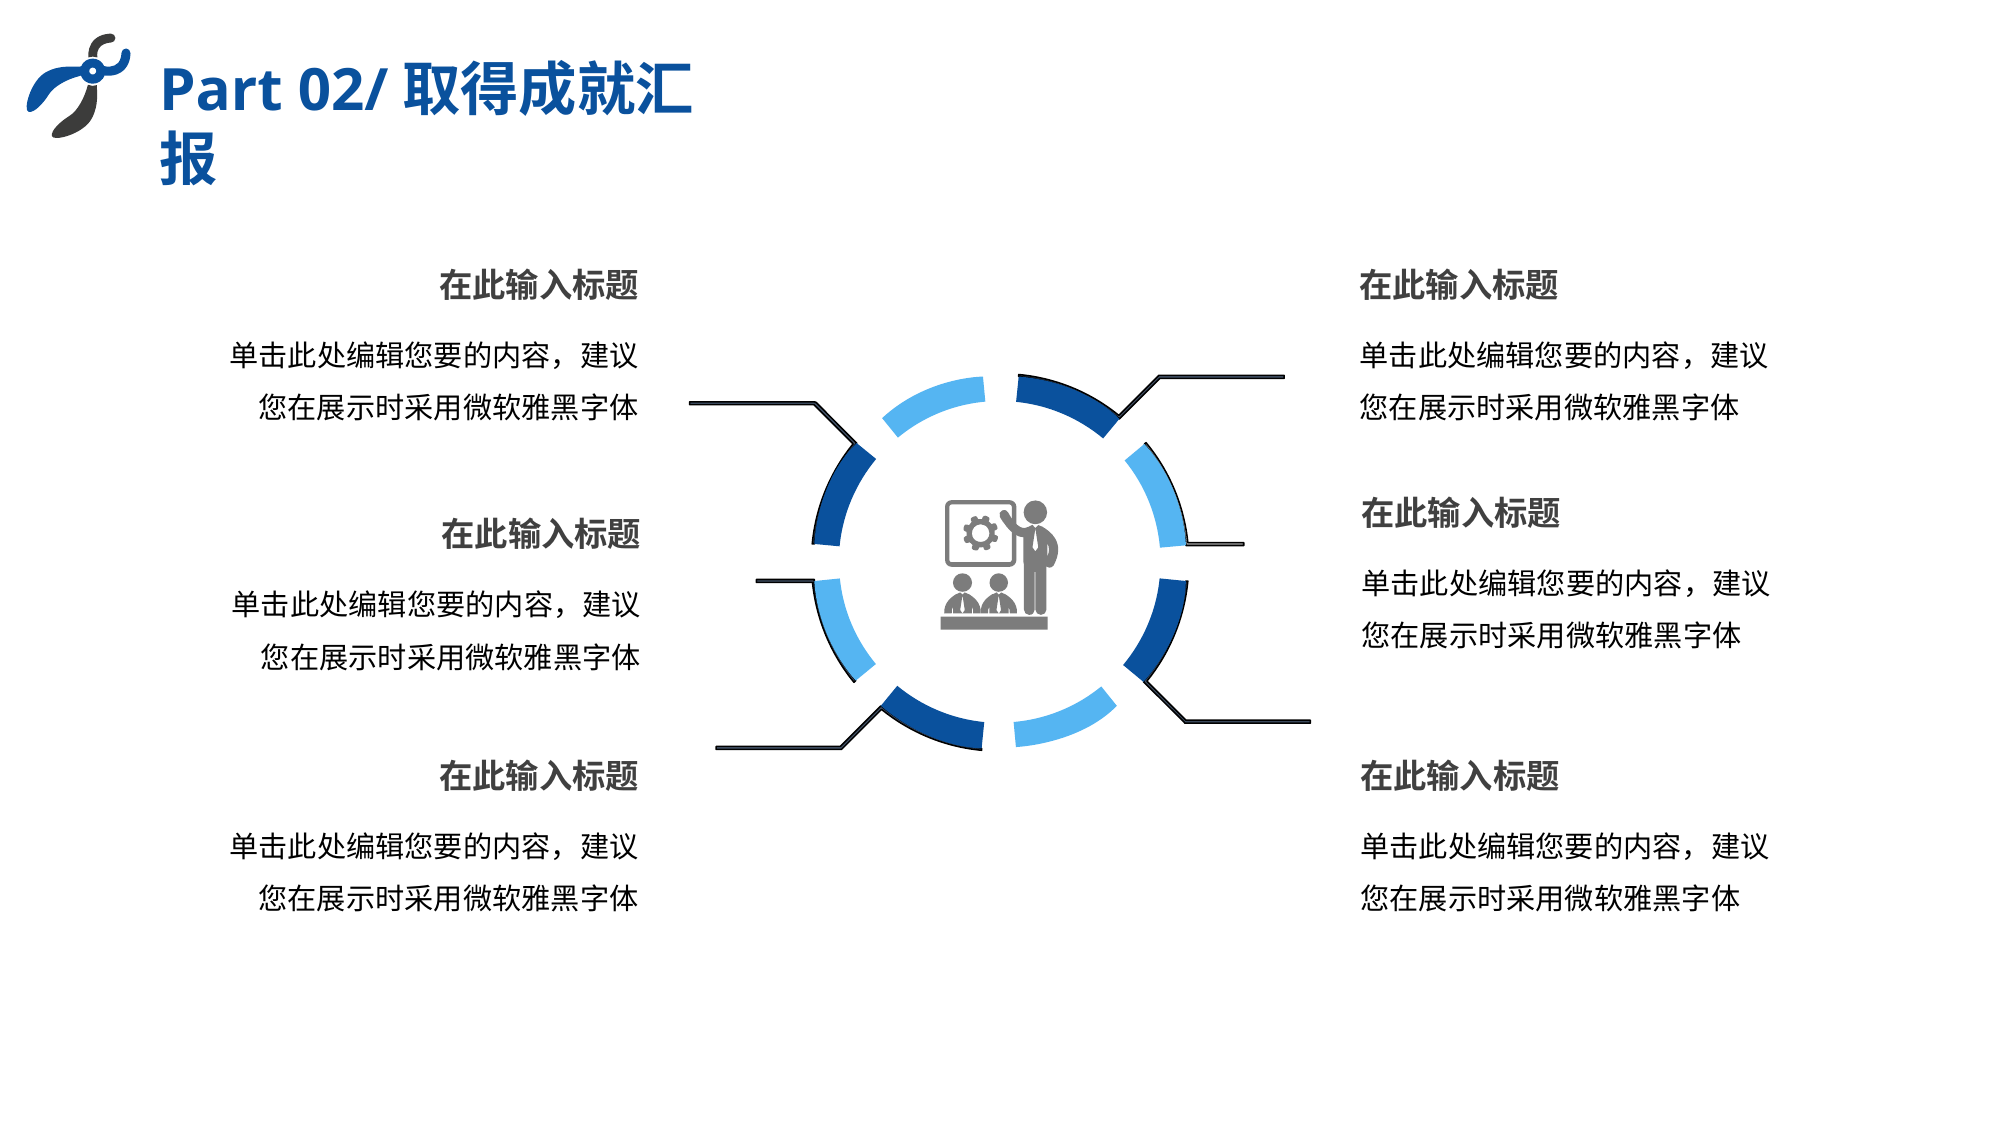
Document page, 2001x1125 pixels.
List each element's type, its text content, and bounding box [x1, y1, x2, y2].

text_box [1123, 578, 1186, 682]
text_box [22, 33, 131, 142]
text_box [1018, 374, 1285, 419]
text_box 单击此处编辑您要的内容，建议您在展示时采用微软雅黑字体 [199, 561, 656, 682]
text_box [1013, 686, 1117, 748]
text_box [716, 706, 982, 751]
text_box [880, 685, 985, 749]
text_box [1145, 442, 1244, 546]
text_box [689, 401, 857, 458]
text_box [1143, 632, 1311, 724]
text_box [940, 500, 1067, 630]
text_box 在此输入标题 [1345, 747, 1751, 803]
text_box [1016, 376, 1120, 439]
text_box 在此输入标题 [250, 506, 656, 561]
text_box [814, 578, 876, 681]
text_box 单击此处编辑您要的内容，建议您在展示时采用微软雅黑字体 [1344, 312, 1811, 432]
text_box 单击此处编辑您要的内容，建议您在展示时采用微软雅黑字体 [197, 803, 654, 923]
text_box 在此输入标题 [1346, 484, 1752, 540]
text_box [756, 579, 856, 683]
text_box [882, 376, 986, 438]
text_box [814, 443, 877, 547]
text_box 在此输入标题 [248, 747, 654, 803]
text_box 单击此处编辑您要的内容，建议您在展示时采用微软雅黑字体 [197, 312, 654, 432]
text_box 在此输入标题 [1344, 256, 1750, 312]
text_box Part 02/取得成就汇报 [144, 44, 765, 200]
text_box 在此输入标题 [248, 256, 654, 312]
text_box 单击此处编辑您要的内容，建议您在展示时采用微软雅黑字体 [1346, 540, 1813, 660]
text_box [1124, 443, 1186, 548]
text_box 单击此处编辑您要的内容，建议您在展示时采用微软雅黑字体 [1345, 803, 1812, 923]
